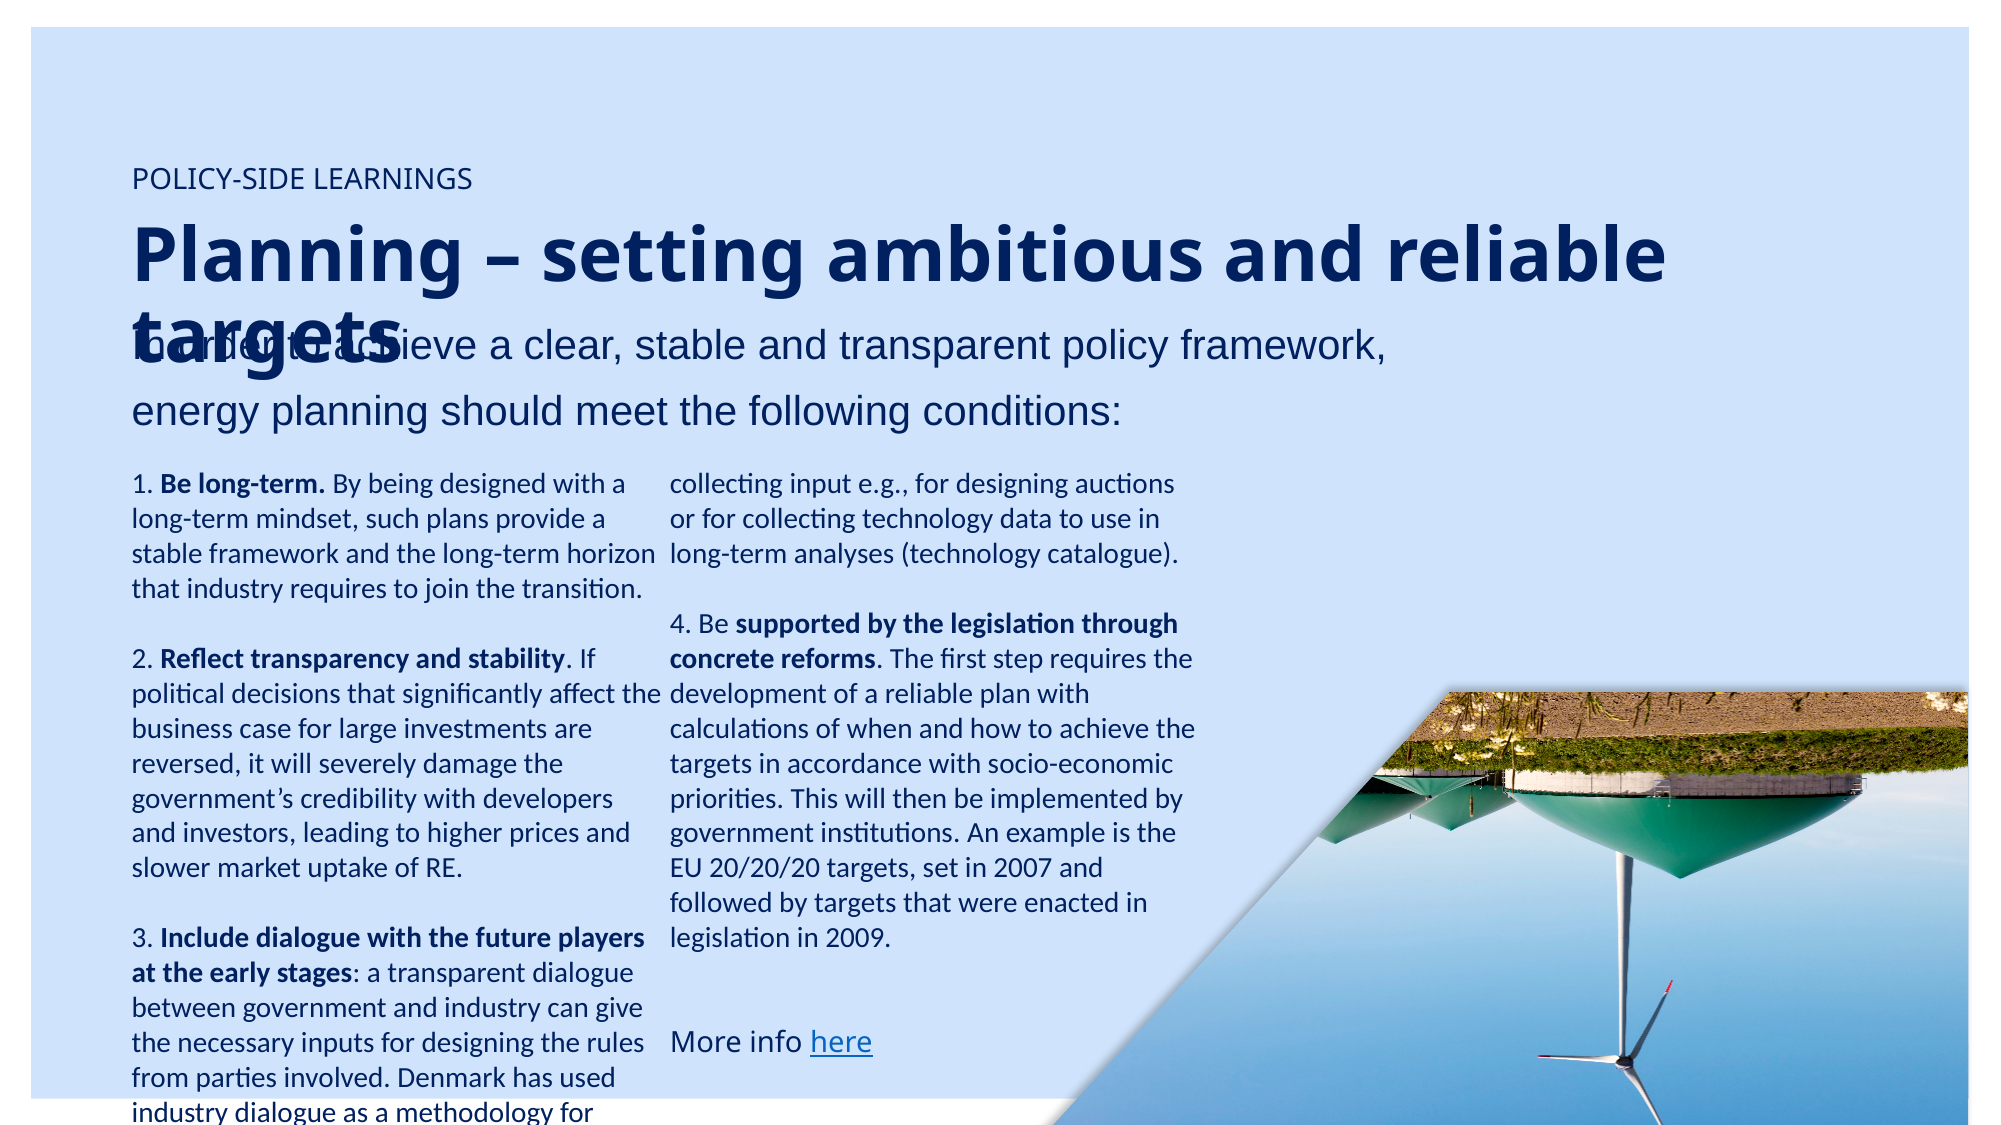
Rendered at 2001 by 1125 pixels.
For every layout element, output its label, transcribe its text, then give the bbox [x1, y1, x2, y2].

text_box 1. Be long-term. By being designed with a long-term mindset, such plans provide a stable framework and the long-term horizon that industry requires to join the transition. 2. Reflect transparency and stability. If political decisions that significantly affect the business case for large investments are reversed, it will severely damage the government’s credibility with developers and investors, leading to higher prices and slower market uptake of RE. 3. Include dialogue with the future players at the early stages: a transparent dialogue between government and industry can give the necessary inputs for designing the rules from parties involved. Denmark has used industry dialogue as a methodology for collecting input e.g., for designing auctions or for collecting technology data to use in long-term analyses (technology catalogue). 4. Be supported by the legislation through concrete reforms. The first step requires the development of a reliable plan with calculations of when and how to achieve the targets in accordance with socio-economic priorities. This will then be implemented by government institutions. An example is the EU 20/20/20 targets, set in 2007 and followed by targets that were enacted in legislation in 2009. More info here [116, 456, 1217, 1125]
list POLICY-SIDE LEARNINGS [116, 157, 1739, 202]
list Planning – setting ambitious and reliable targets [116, 209, 1739, 288]
text_box [1051, 550, 1970, 1125]
list In order to achieve a clear, stable and transparent policy framework, energy planning should meet the following conditions: [116, 316, 1739, 438]
